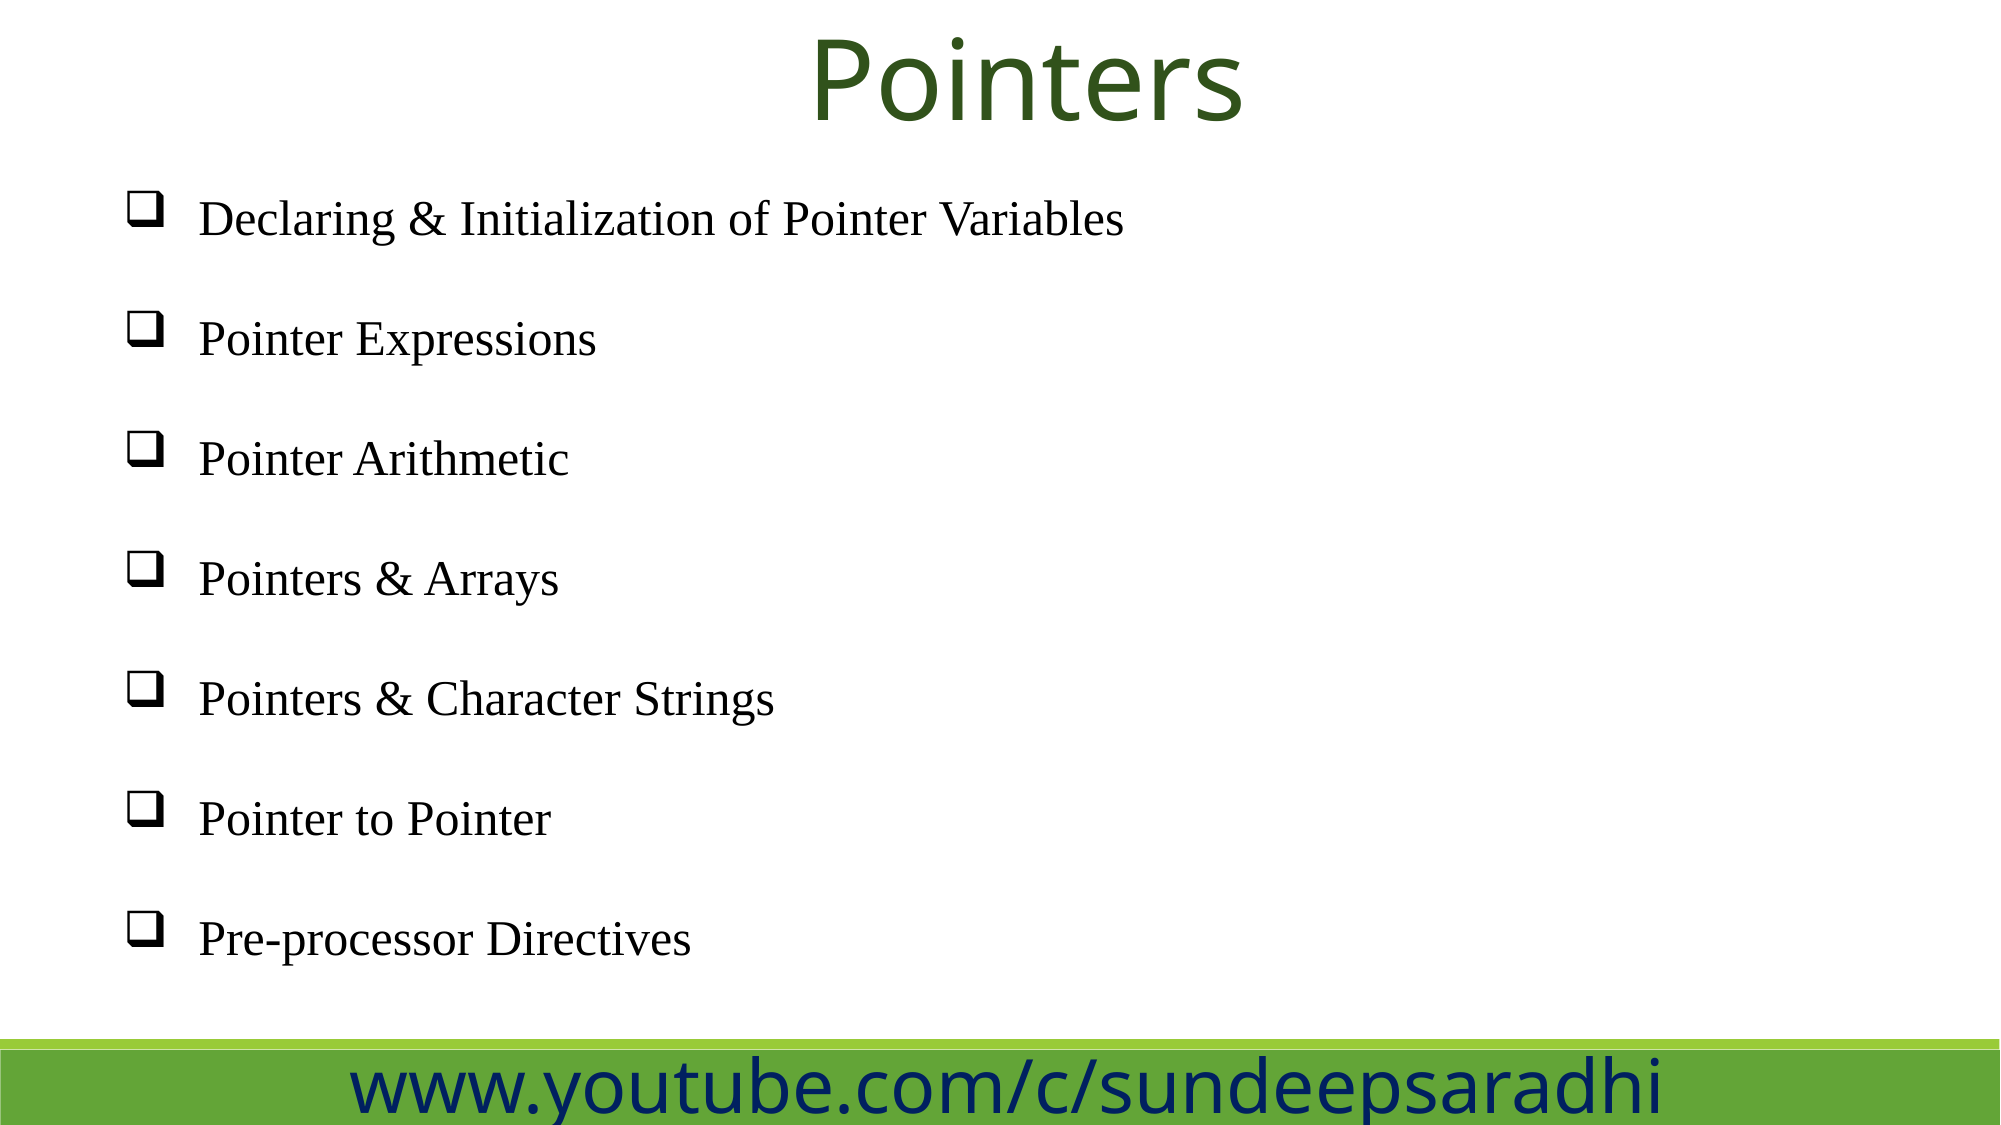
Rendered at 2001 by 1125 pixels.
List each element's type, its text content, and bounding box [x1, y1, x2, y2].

text_box Pointers [792, 0, 1262, 117]
text_box www.youtube.com/c/sundeepsaradhi [334, 1030, 1681, 1125]
text_box Declaring & Initialization of Pointer Variables Pointer Expressions Pointer Arithmetic Pointers & Arrays Pointers & Character Strings Pointer to Pointer Pre-processor Directives [108, 117, 1907, 973]
